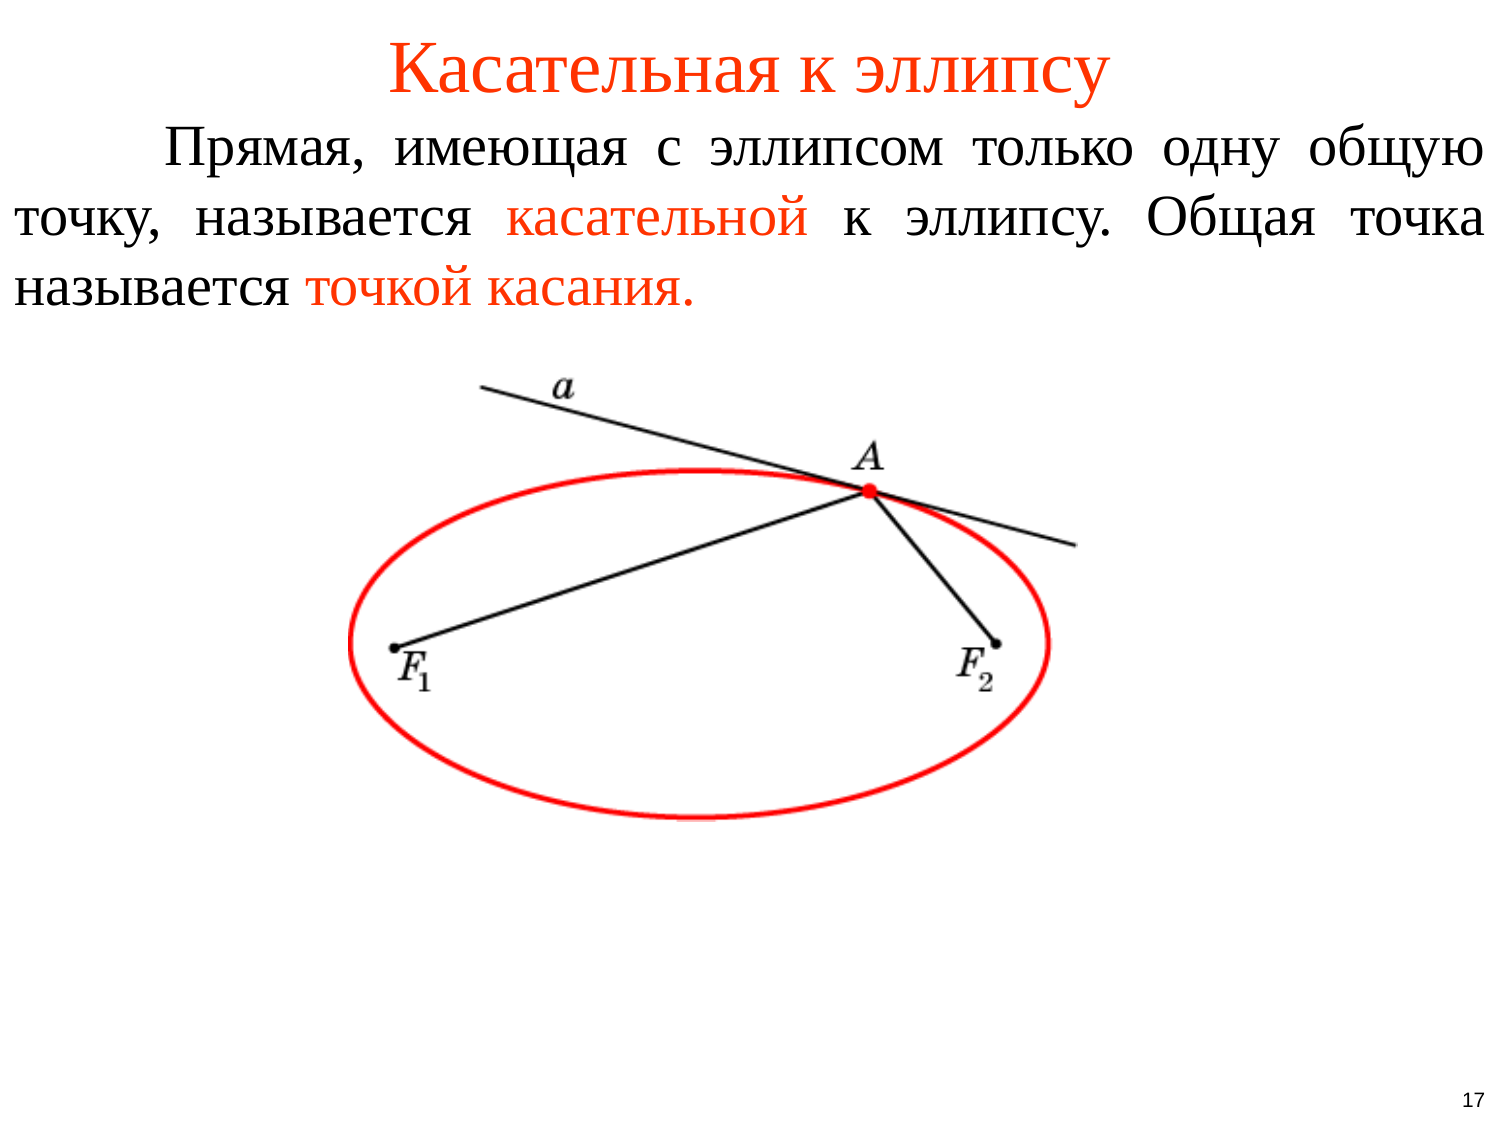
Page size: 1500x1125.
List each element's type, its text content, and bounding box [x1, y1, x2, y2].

text_box Прямая, имеющая с эллипсом только одну общую точку, называется касательной к эллипсу. Общая точка называется точкой касания. [0, 99, 1500, 325]
slide_number 17 [1417, 1079, 1500, 1125]
picture [348, 361, 1078, 822]
title Касательная к эллипсу [112, 24, 1388, 99]
